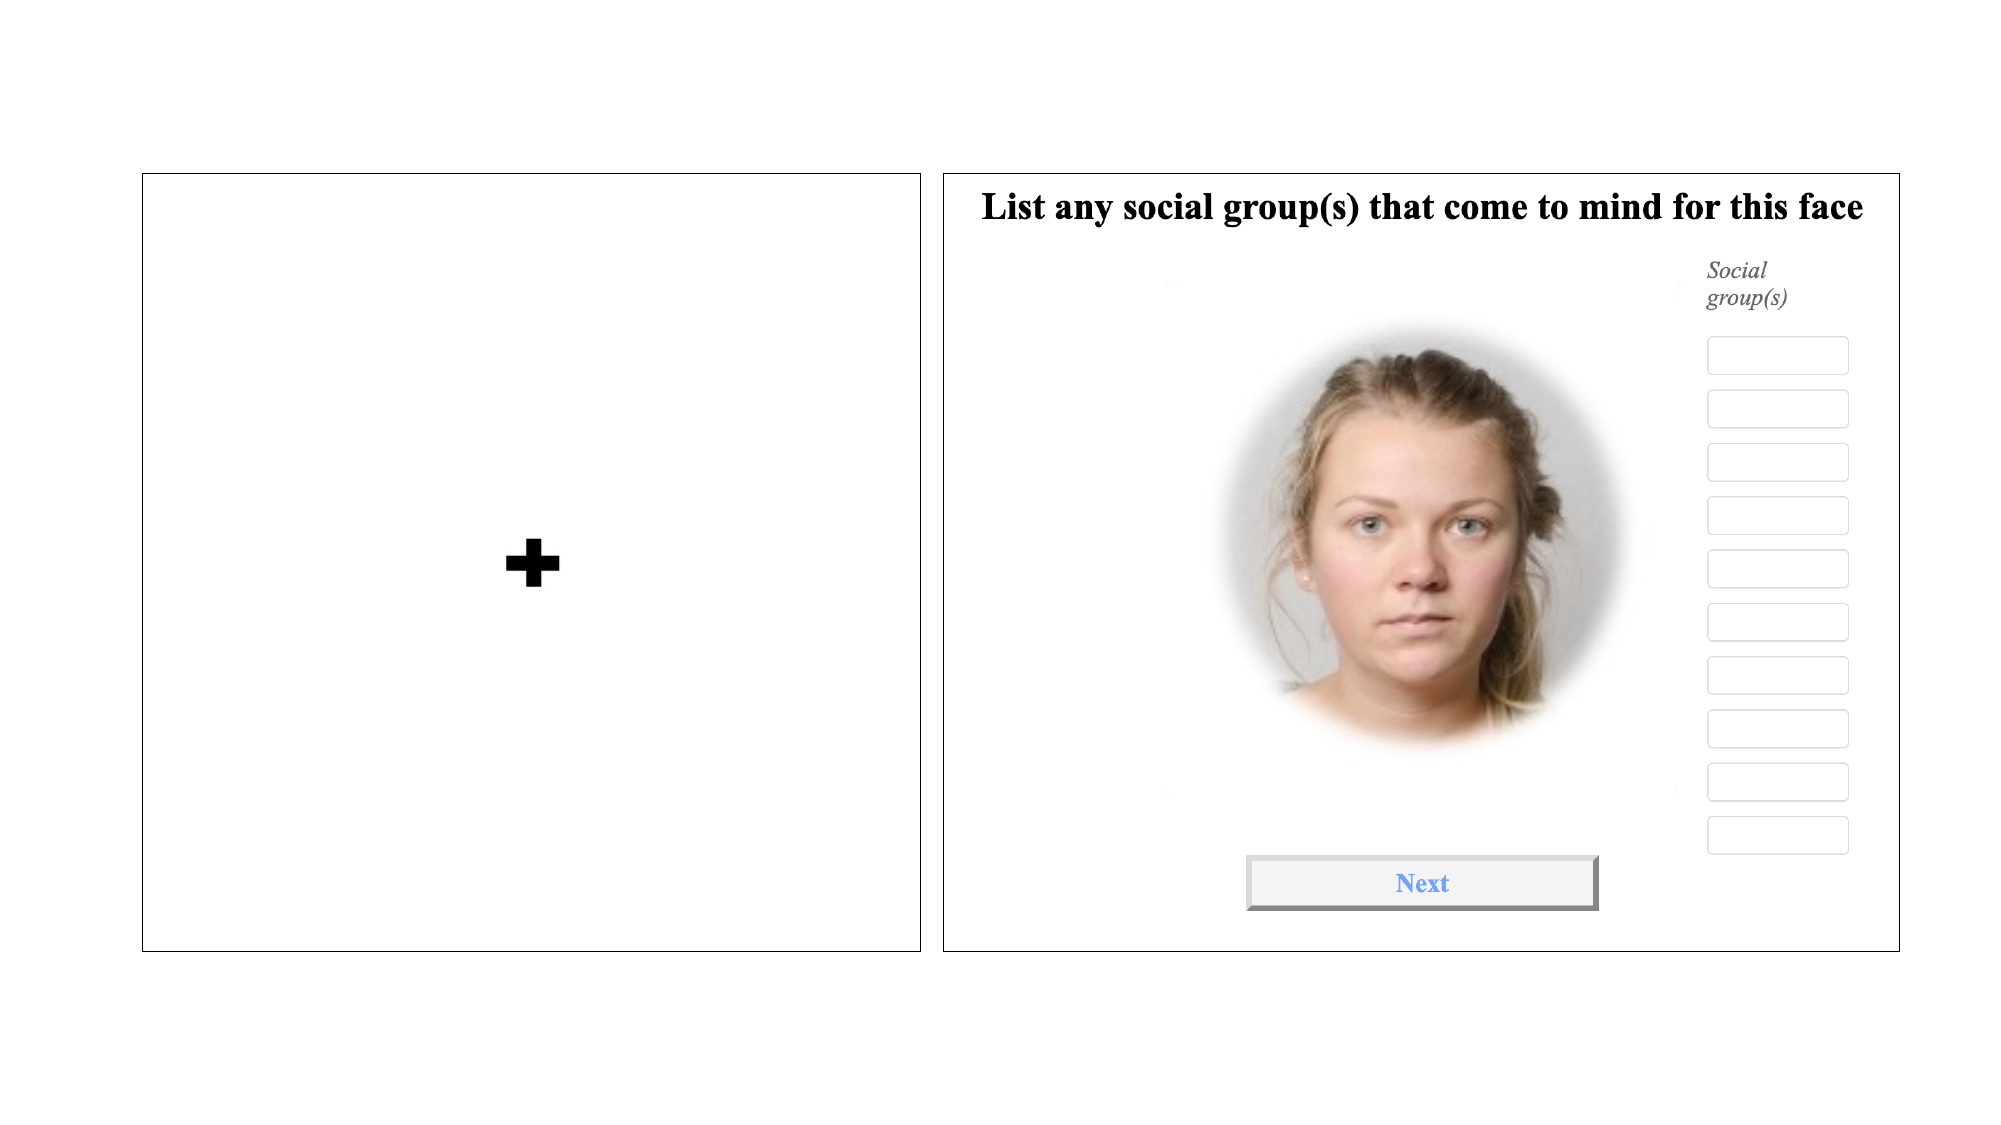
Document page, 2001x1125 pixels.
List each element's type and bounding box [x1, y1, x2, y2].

text_box [943, 173, 1900, 952]
picture [142, 173, 921, 952]
